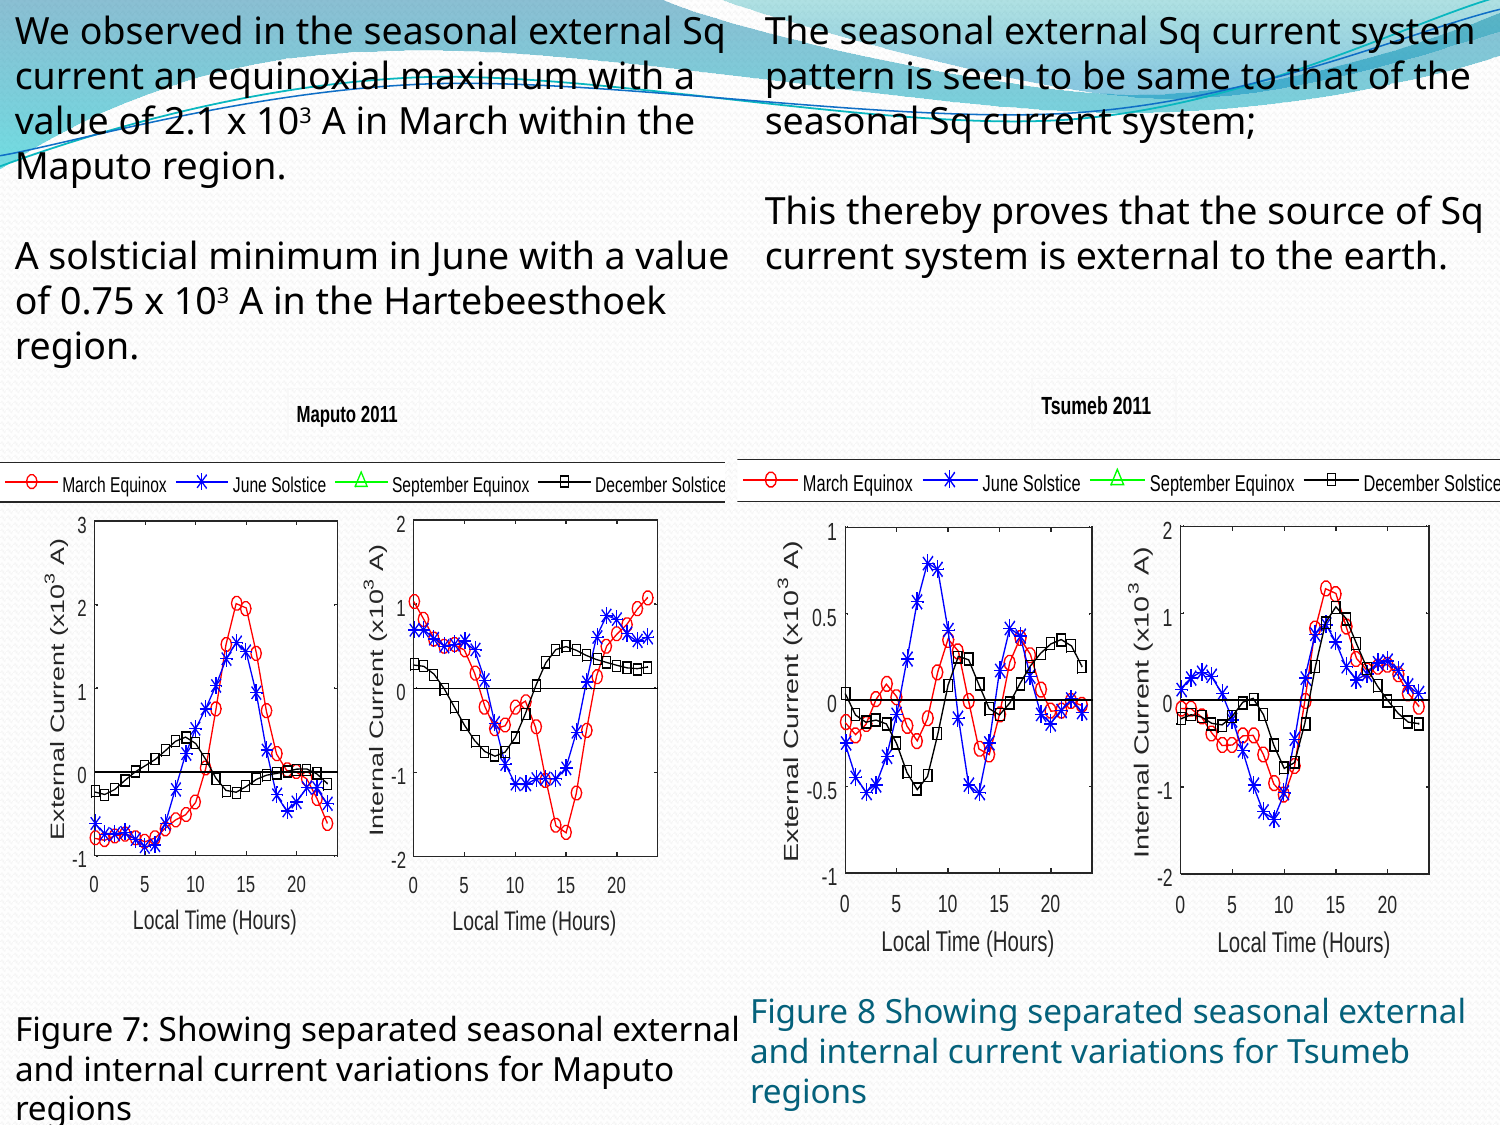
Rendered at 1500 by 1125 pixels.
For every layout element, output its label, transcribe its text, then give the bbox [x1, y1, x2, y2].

text_box Figure 7: Showing separated seasonal external and internal current variations for Maputo regions [0, 1085, 736, 1125]
text_box We observed in the seasonal external Sq current an equinoxial maximum with a value of 2.1 x 103 A in March within the Maputo region. A solsticial minimum in June with a value of 0.75 x 103 A in the Hartebeesthoek region. [0, 0, 750, 326]
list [0, 324, 726, 1076]
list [737, 312, 1500, 1113]
text_box The seasonal external Sq current system pattern is seen to be same to that of the seasonal Sq current system; This thereby proves that the source of Sq current system is external to the earth. [750, 0, 1500, 312]
